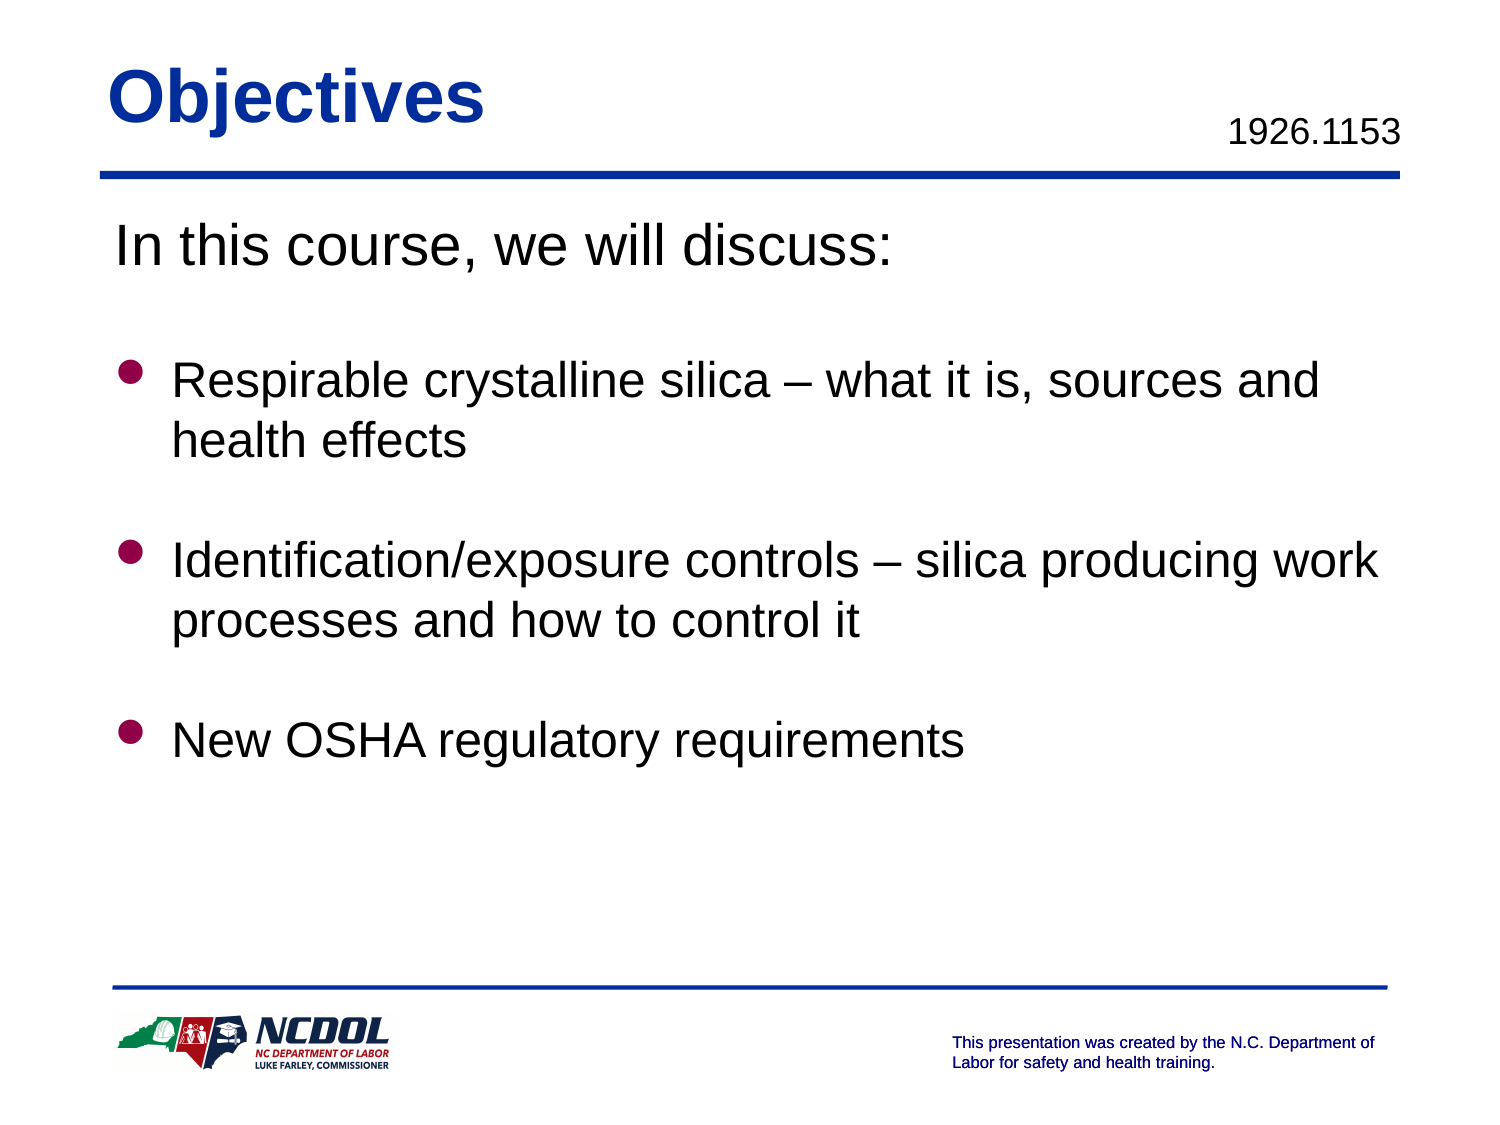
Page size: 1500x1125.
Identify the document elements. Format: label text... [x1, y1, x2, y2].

picture [112, 1011, 394, 1074]
list In this course, we will discuss: Respirable crystalline silica – what it is, sources and health effects Identification/exposure controls – silica producing work processes and how to control it New OSHA regulatory requirements [99, 200, 1413, 975]
text_box 1926.1153 [1212, 99, 1425, 160]
title Objectives [99, 47, 1400, 138]
